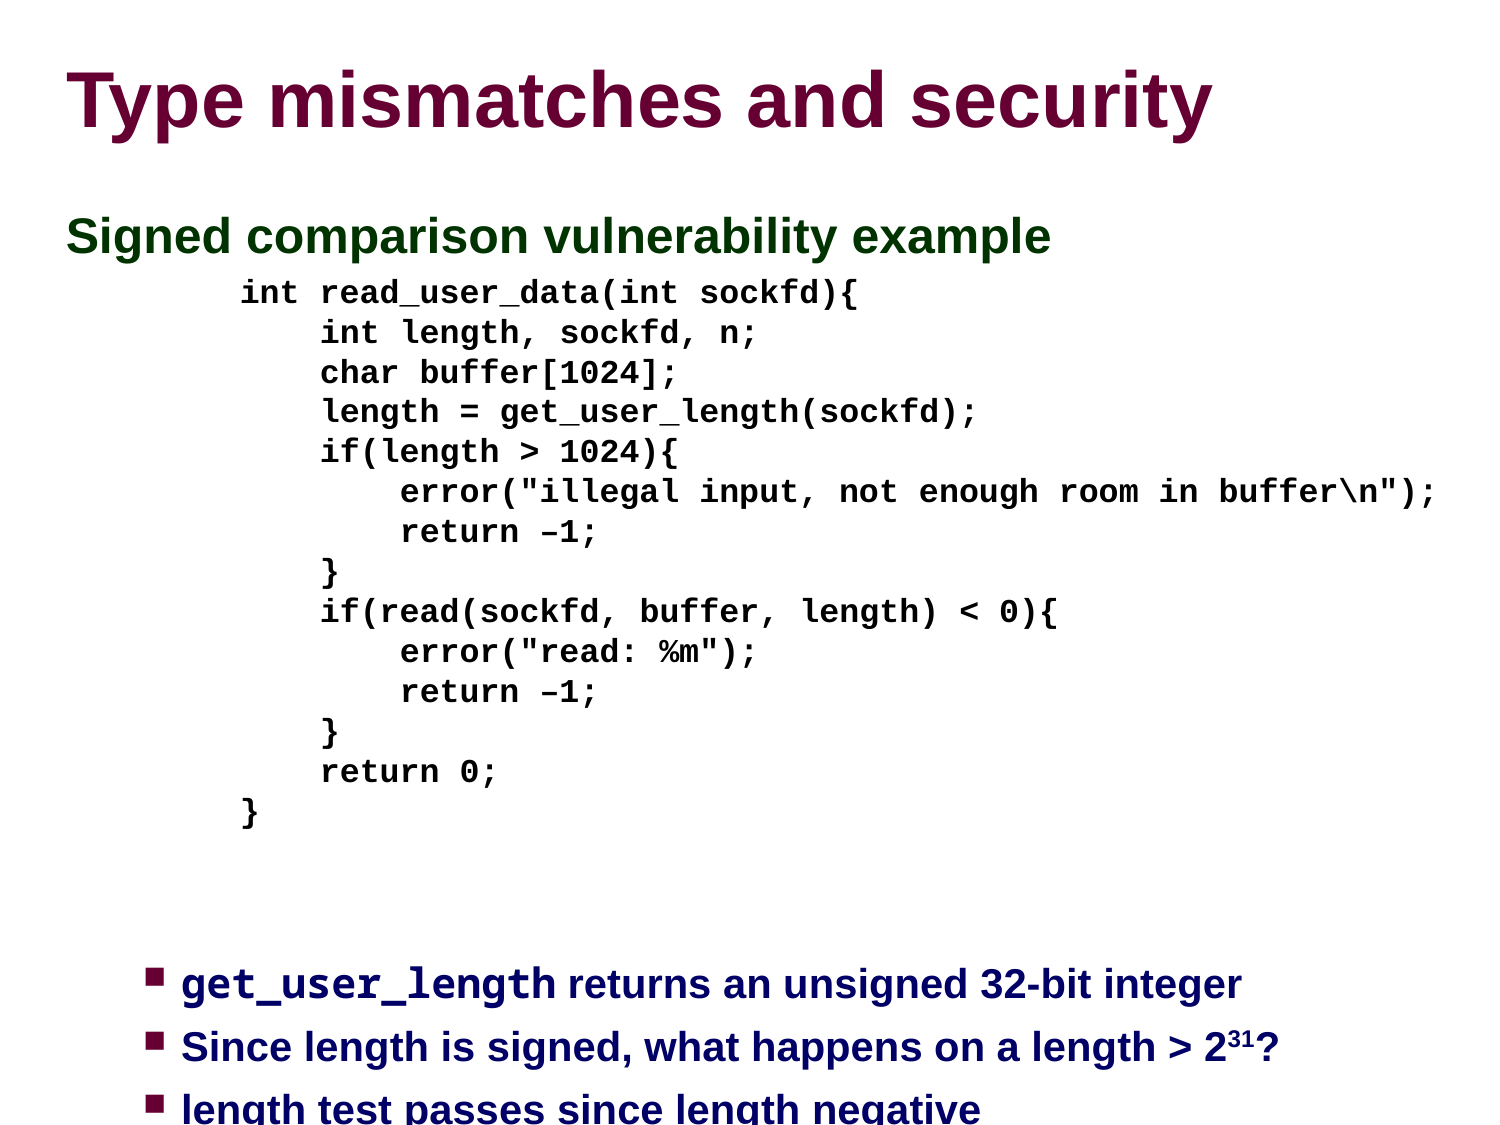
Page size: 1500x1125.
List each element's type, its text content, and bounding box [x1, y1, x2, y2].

text_box int read_user_data(int sockfd){ int length, sockfd, n; char buffer[1024]; length = get_user_length(sockfd); if(length > 1024){ error("illegal input, not enough room in buffer\n"); return –1; } if(read(sockfd, buffer, length) < 0){ error("read: %m"); return –1; } return 0; } [225, 262, 1005, 577]
text_box [125, 970, 1336, 1098]
list Signed comparison vulnerability example get_user_length returns an unsigned 32-bit integer Since length is signed, what happens on a length > 231? length test passes since length negative read turns length into huge positive integer [47, 199, 1408, 763]
title Type mismatches and security [66, 40, 1494, 166]
